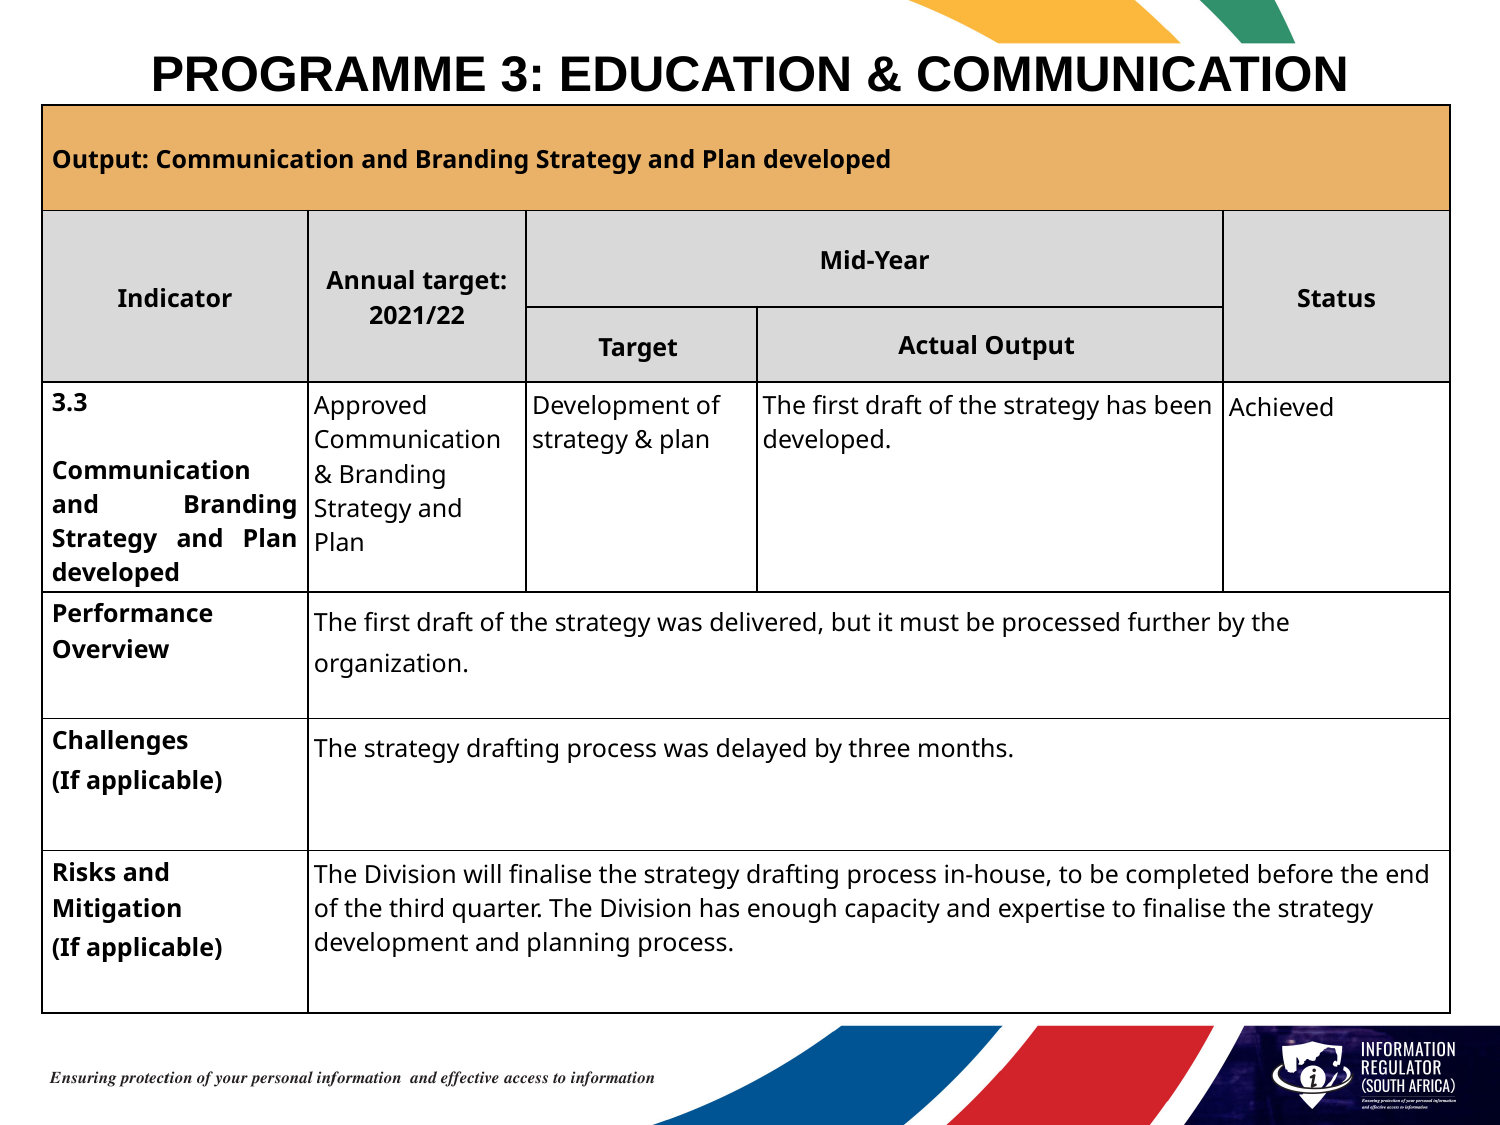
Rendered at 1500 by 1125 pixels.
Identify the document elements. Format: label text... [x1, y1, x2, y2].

table_cell Performance Overview [43, 593, 307, 718]
table_cell The first draft of the strategy has been developed. [758, 383, 1222, 591]
table_cell The Division will finalise the strategy drafting process in-house, to be completed before the end of the third quarter. The Division has enough capacity and expertise to finalise the strategy development and planning process. [309, 851, 1449, 1012]
picture [0, 0, 1500, 1125]
table_cell The first draft of the strategy was delivered, but it must be processed further by the organization. [309, 593, 1449, 718]
table_cell Actual Output [758, 308, 1222, 381]
table_cell Target [527, 308, 756, 381]
table_cell 3.3 Communication and Branding Strategy and Plan developed [43, 383, 307, 591]
table_cell Challenges (If applicable) [43, 719, 307, 850]
table_cell Risks and Mitigation (If applicable) [43, 851, 307, 1012]
title PROGRAMME 3: EDUCATION & COMMUNICATION [75, 29, 1425, 104]
table_cell Development of strategy & plan [527, 383, 756, 591]
table_cell Indicator [43, 211, 307, 381]
table_header Output: Communication and Branding Strategy and Plan developed [43, 106, 1449, 210]
table_cell Achieved [1224, 383, 1449, 591]
table_cell Status [1224, 211, 1449, 381]
table_cell Approved Communication & Branding Strategy and Plan [309, 383, 525, 591]
table_cell Annual target: 2021/22 [309, 211, 525, 381]
table_cell The strategy drafting process was delayed by three months. [309, 719, 1449, 850]
table_cell Mid-Year [527, 211, 1222, 306]
